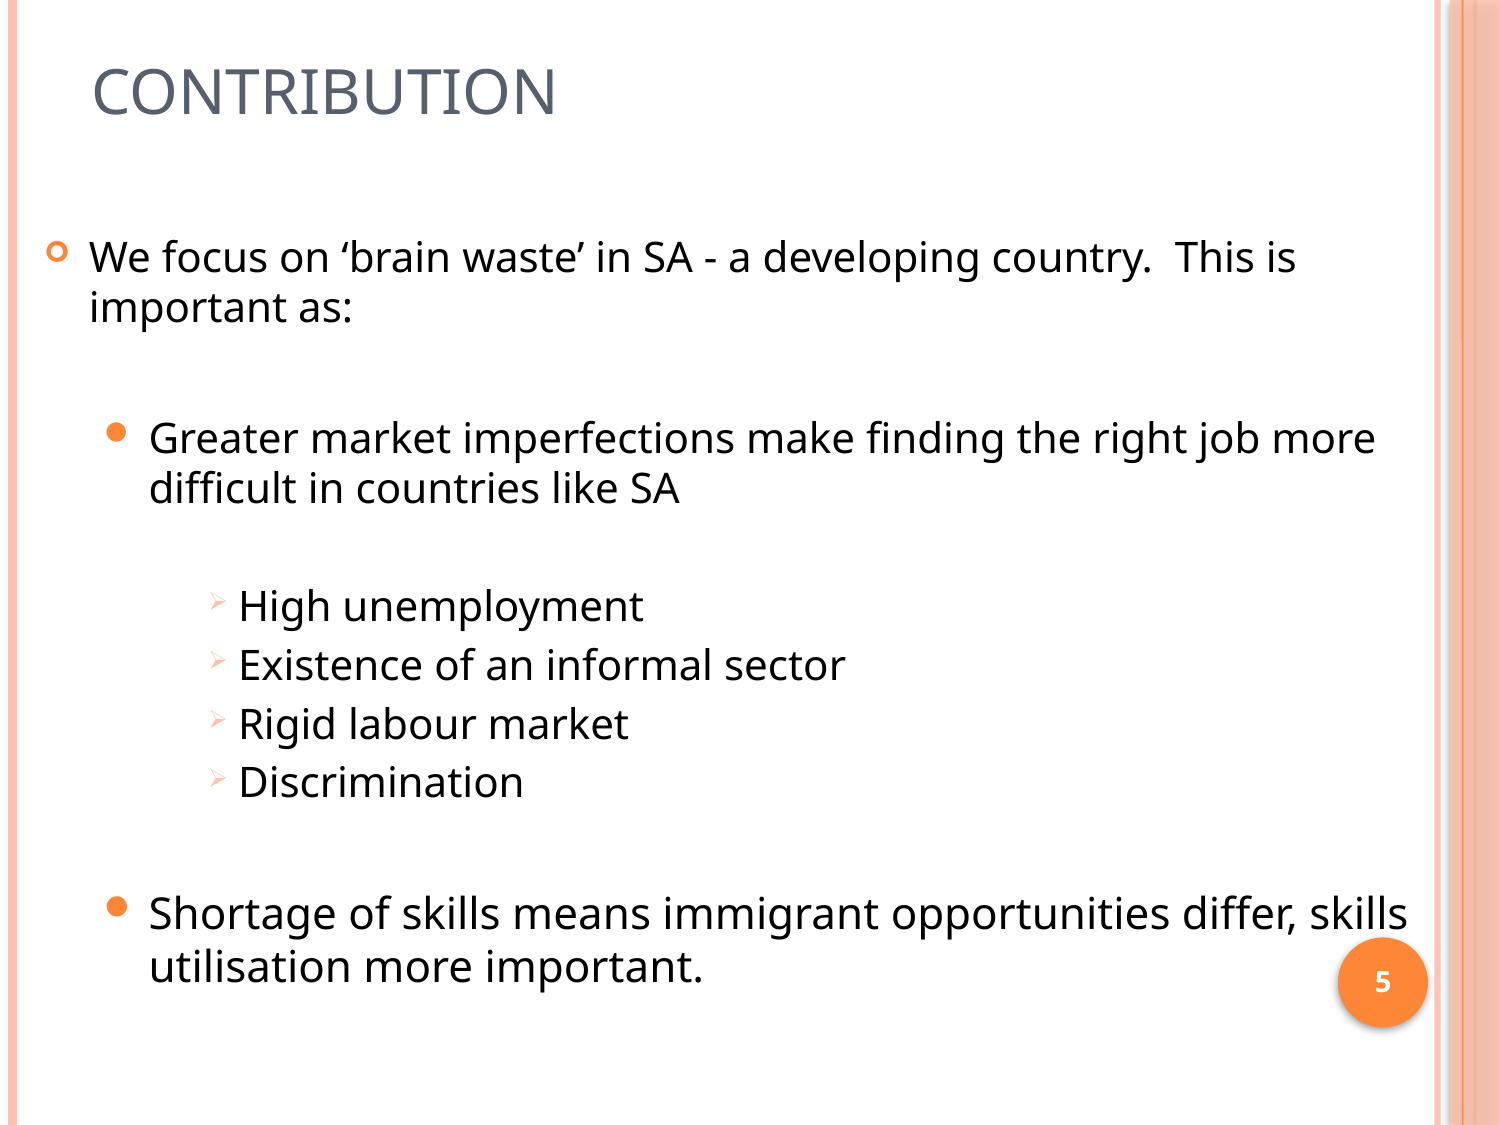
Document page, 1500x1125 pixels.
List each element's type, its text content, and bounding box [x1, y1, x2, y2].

title Contribution [76, 19, 1427, 135]
slide_number 5 [1333, 940, 1434, 1027]
list We focus on ‘brain waste’ in SA - a developing country. This is important as: Greater market imperfections make finding the right job more difficult in countries like SA High unemployment Existence of an informal sector Rigid labour market Discrimination Shortage of skills means immigrant opportunities differ, skills utilisation more important. [29, 160, 1459, 1005]
